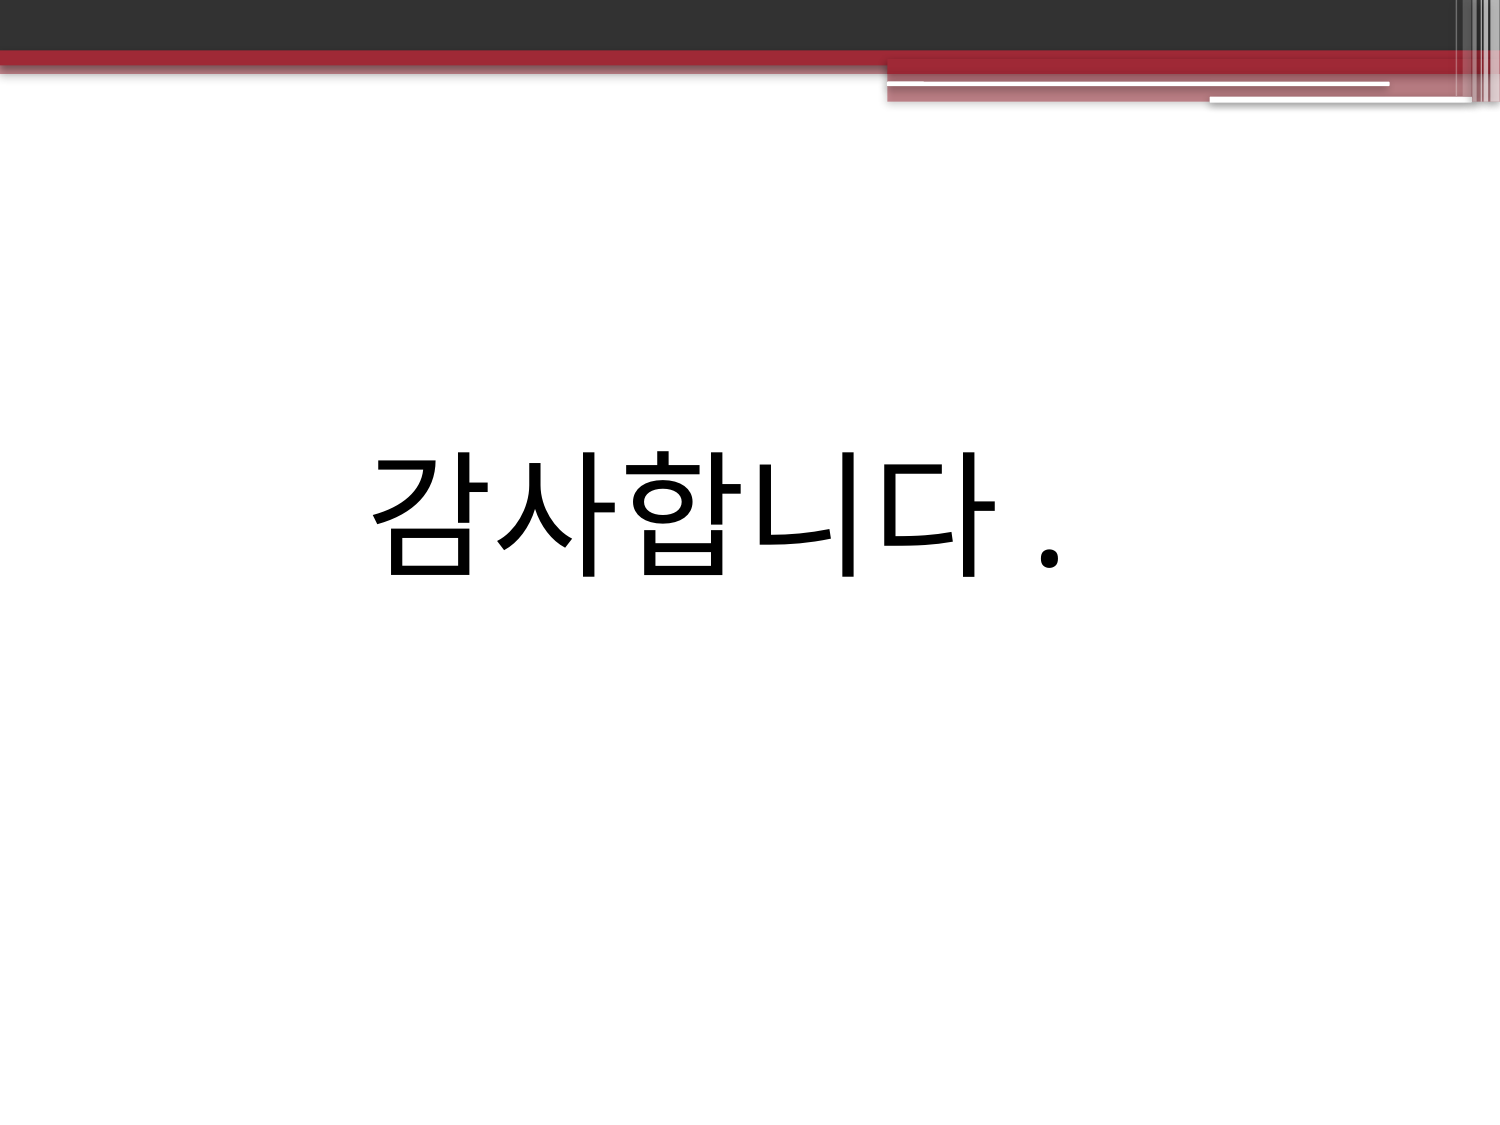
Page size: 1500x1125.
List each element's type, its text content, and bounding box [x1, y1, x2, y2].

text_box 감사합니다. [351, 421, 1090, 602]
